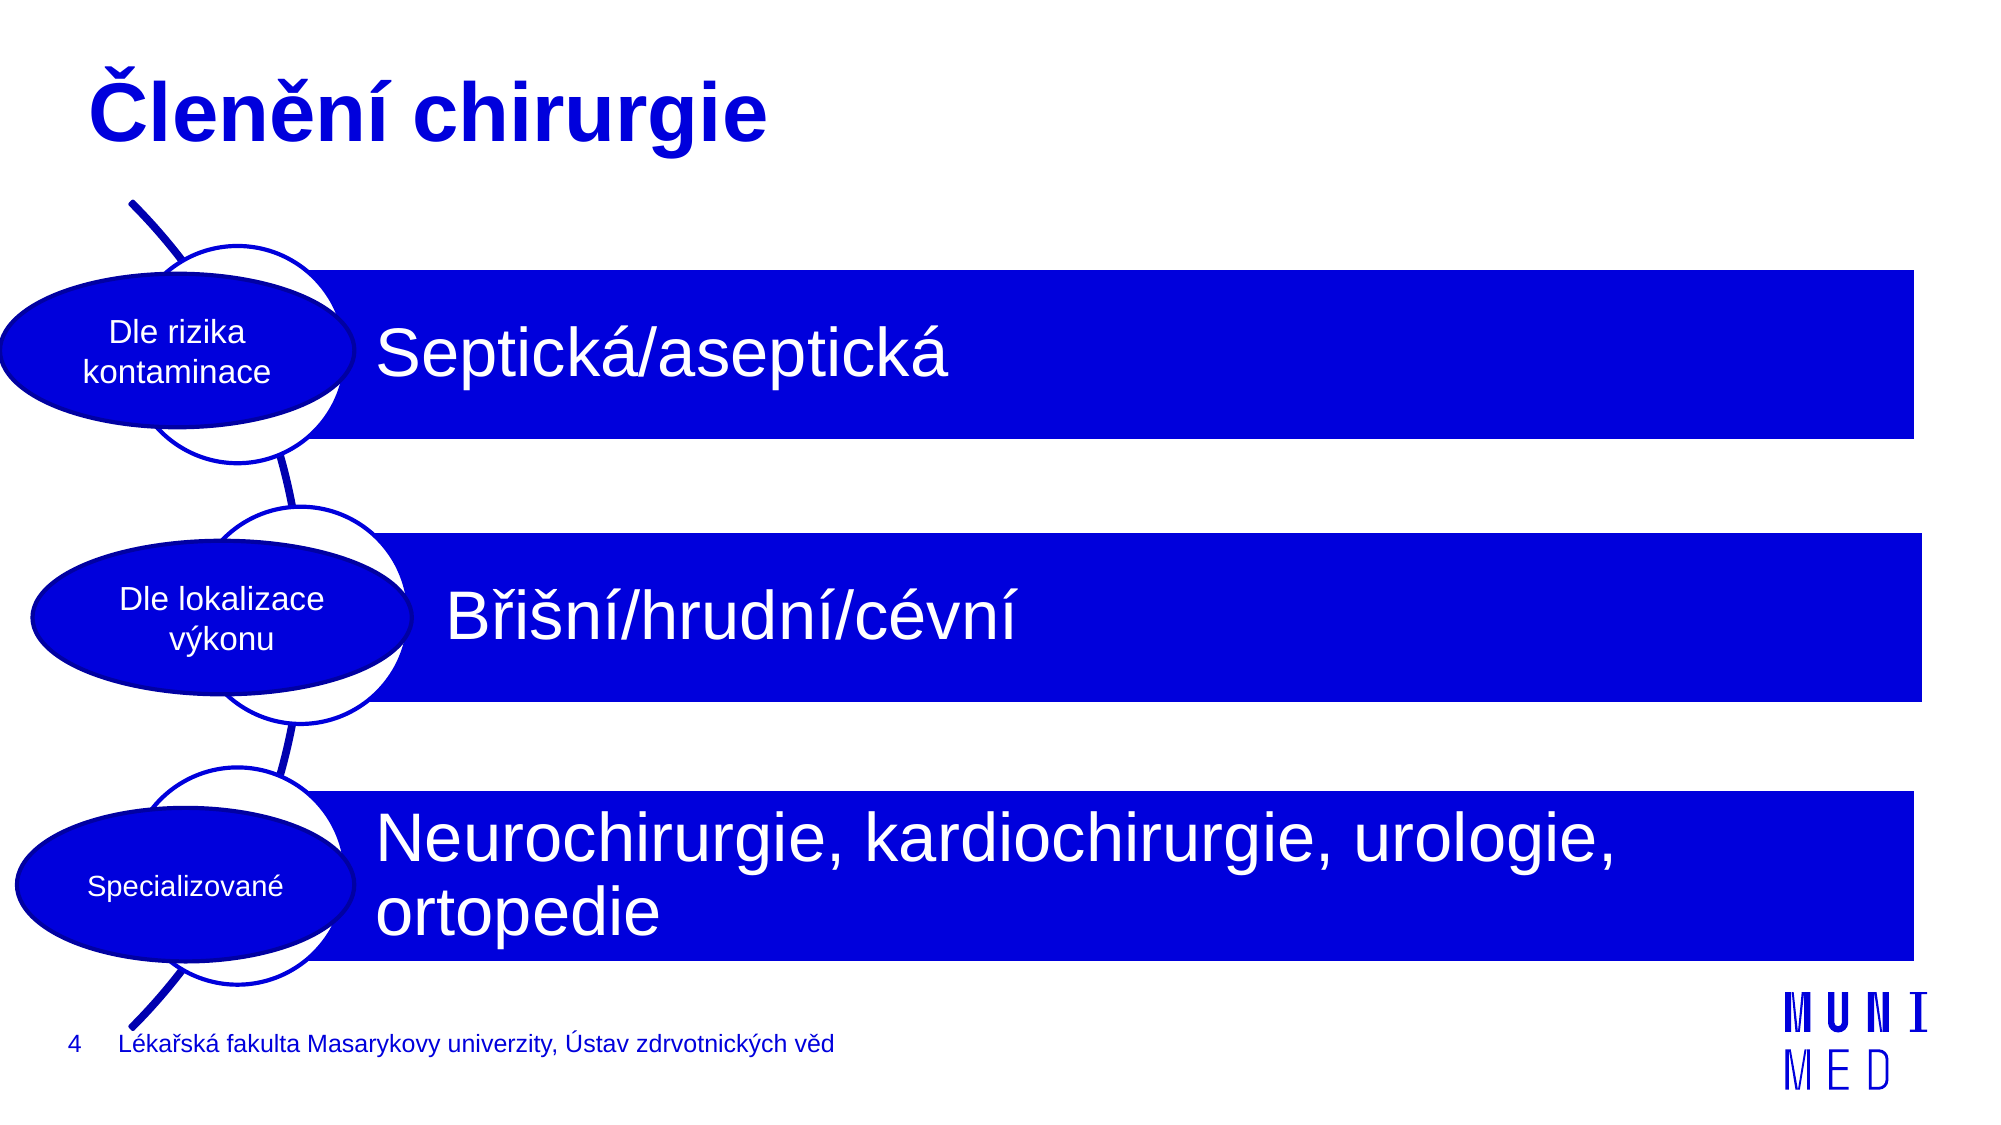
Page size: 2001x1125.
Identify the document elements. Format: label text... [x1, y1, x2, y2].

text_box Dle rizika kontaminace [0, 277, 109, 424]
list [116, 180, 1929, 1051]
slide_number 4 [67, 1021, 110, 1063]
title Členění chirurgie [89, 75, 1436, 188]
text_box Specializované [14, 814, 109, 956]
text_box Dle lokalizace výkonu [30, 553, 109, 682]
